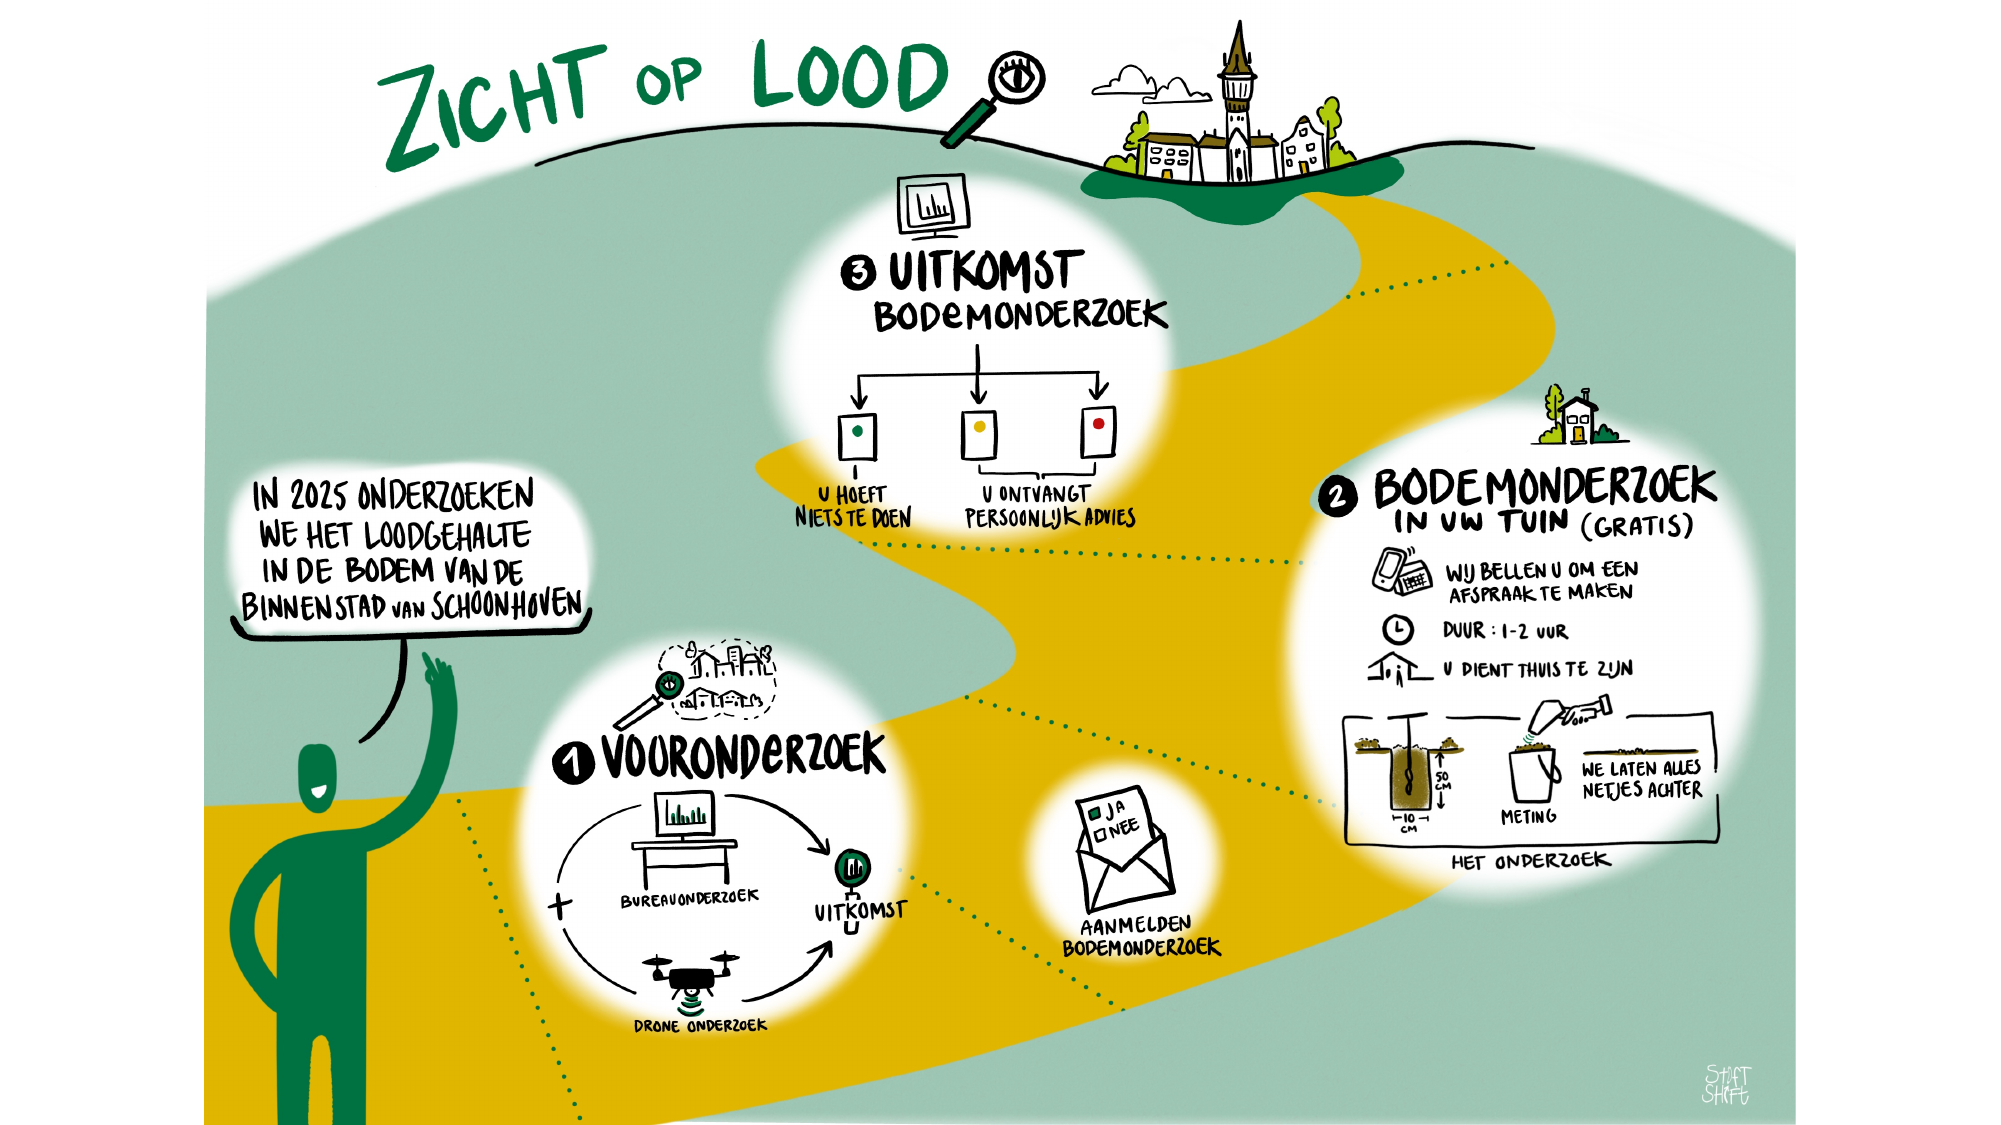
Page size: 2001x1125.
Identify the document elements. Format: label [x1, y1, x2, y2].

picture [203, 0, 1797, 1125]
